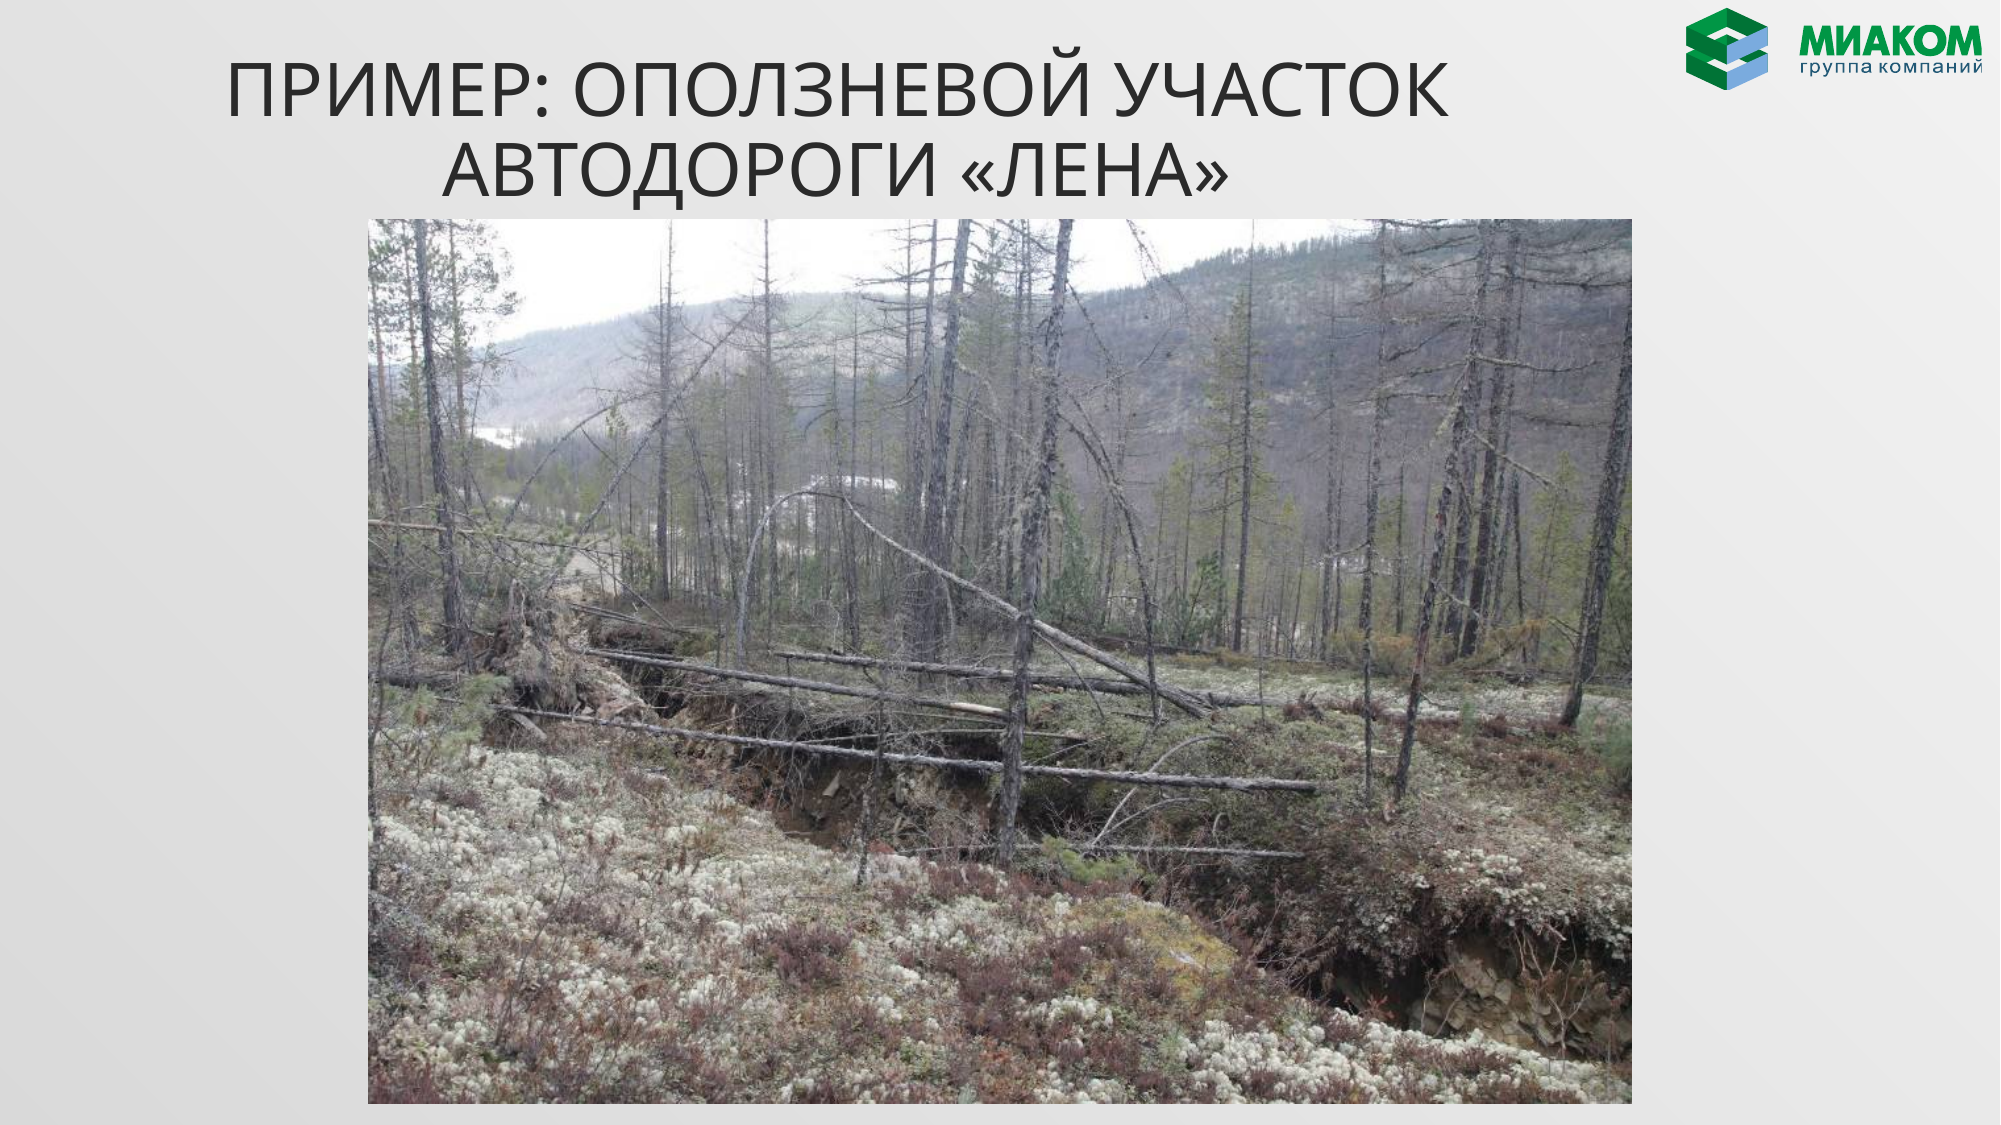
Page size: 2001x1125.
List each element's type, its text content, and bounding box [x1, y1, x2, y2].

picture [367, 219, 1632, 1104]
title Пример: оползневой участок автодороги «Лена» [0, 44, 1674, 220]
